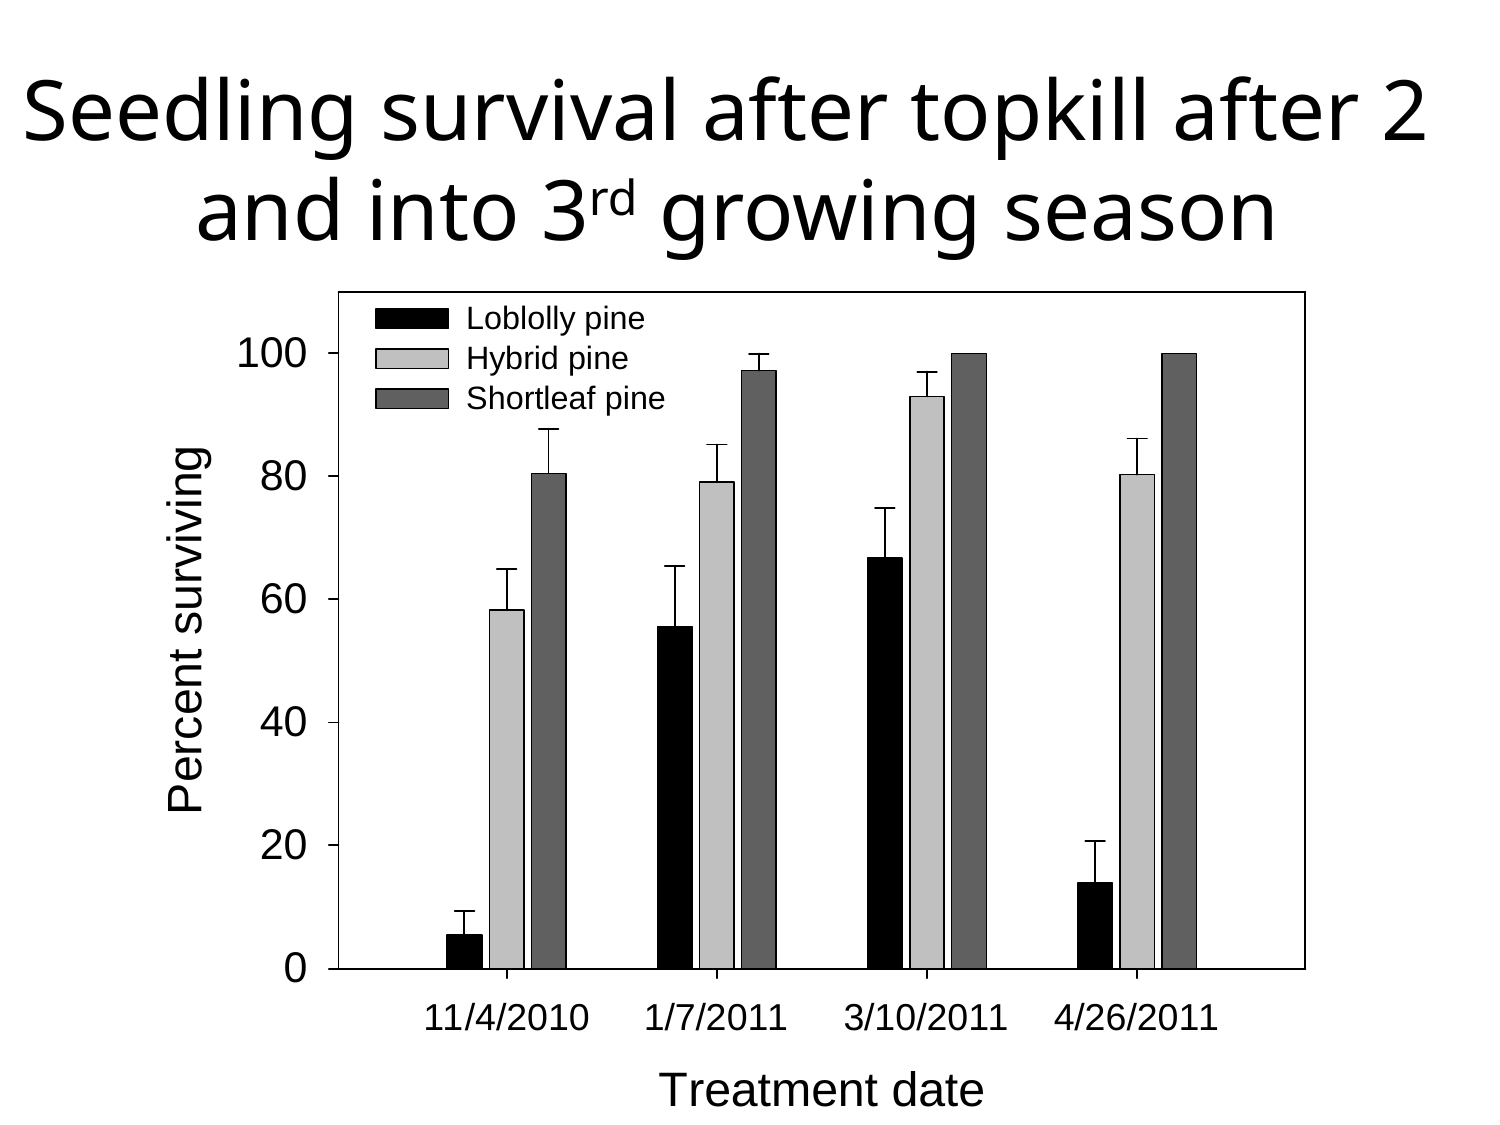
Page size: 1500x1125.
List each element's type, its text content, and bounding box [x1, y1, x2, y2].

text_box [149, 187, 1362, 1125]
text_box Seedling survival after topkill after 2 and into 3rd growing season [7, 49, 1467, 265]
